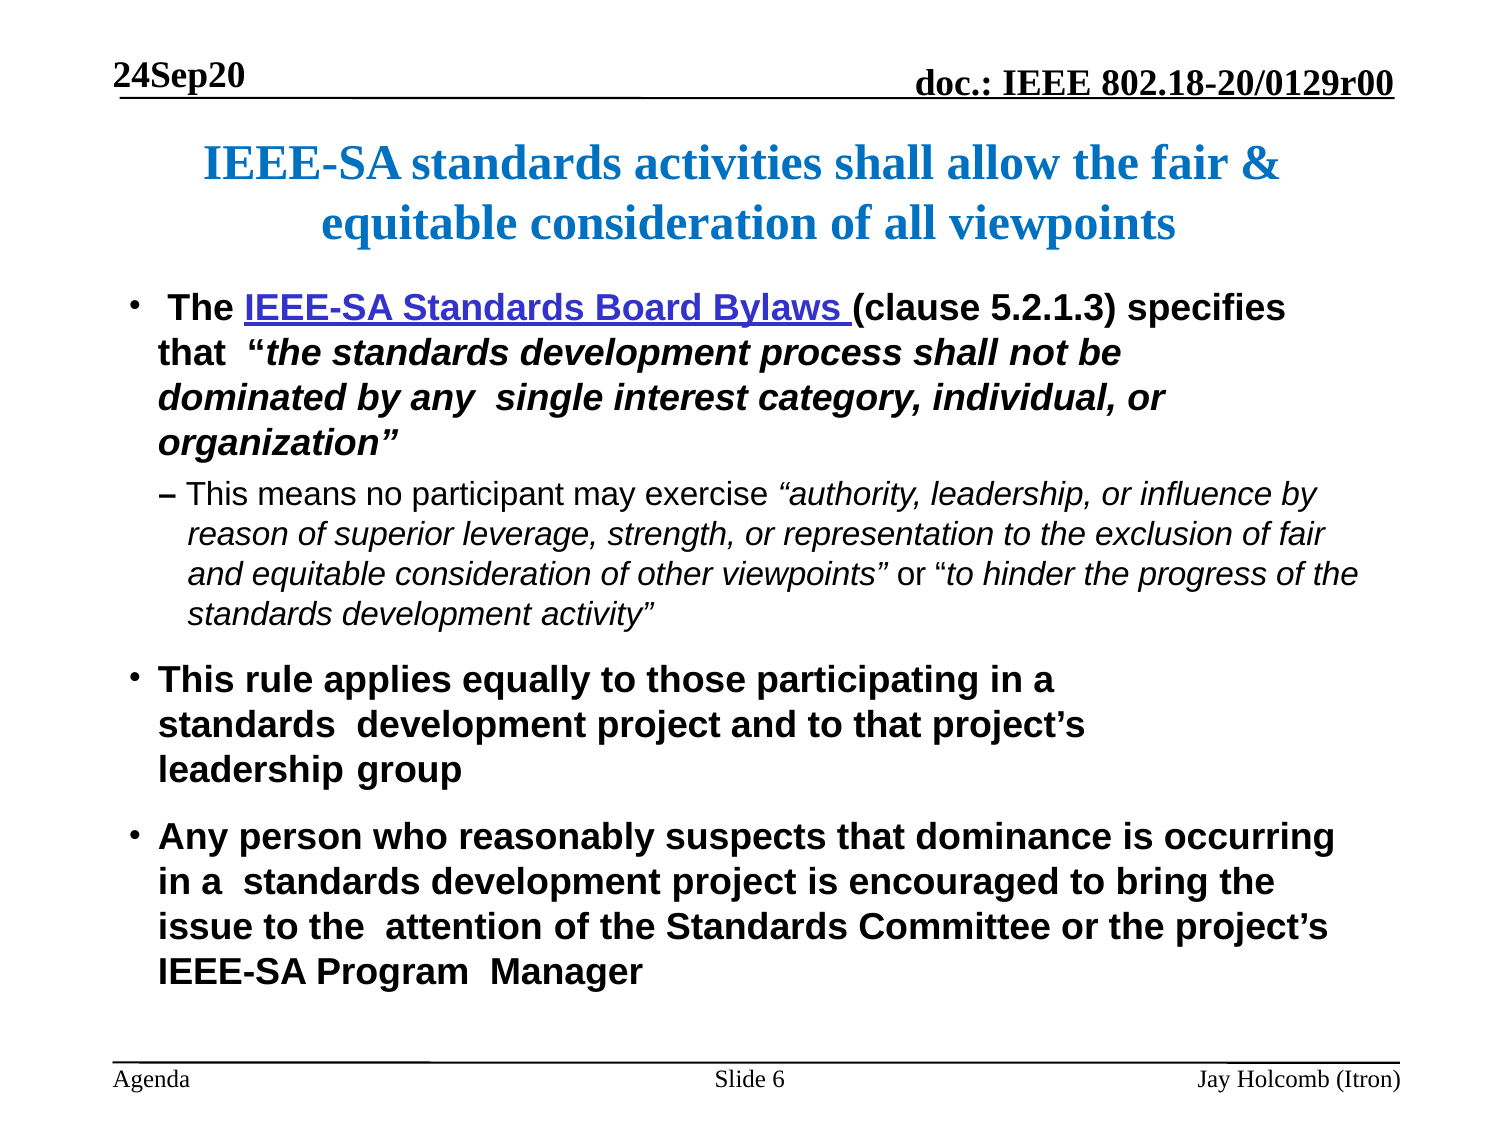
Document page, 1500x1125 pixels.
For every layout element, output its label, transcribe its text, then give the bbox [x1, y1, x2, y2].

title IEEE-SA standards activities shall allow the fair & equitable consideration of all viewpoints [110, 104, 1387, 274]
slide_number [112, 49, 488, 95]
list The IEEE-SA Standards Board Bylaws (clause 5.2.1.3) specifies that “the standards development process shall not be dominated by any single interest category, individual, or organization” – This means no participant may exercise “authority, leadership, or influence by reason of superior leverage, strength, or representation to the exclusion of fair and equitable consideration of other viewpoints” or “to hinder the progress of the standards development activity” This rule applies equally to those participating in a standards development project and to that project’s leadership group Any person who reasonably suspects that dominance is occurring in a standards development project is encouraged to bring the issue to the attention of the Standards Committee or the project’s IEEE-SA Program Manager [110, 274, 1387, 950]
slide_number Slide 6 [699, 1061, 800, 1123]
footer Jay Holcomb (Itron) [878, 1061, 1402, 1093]
